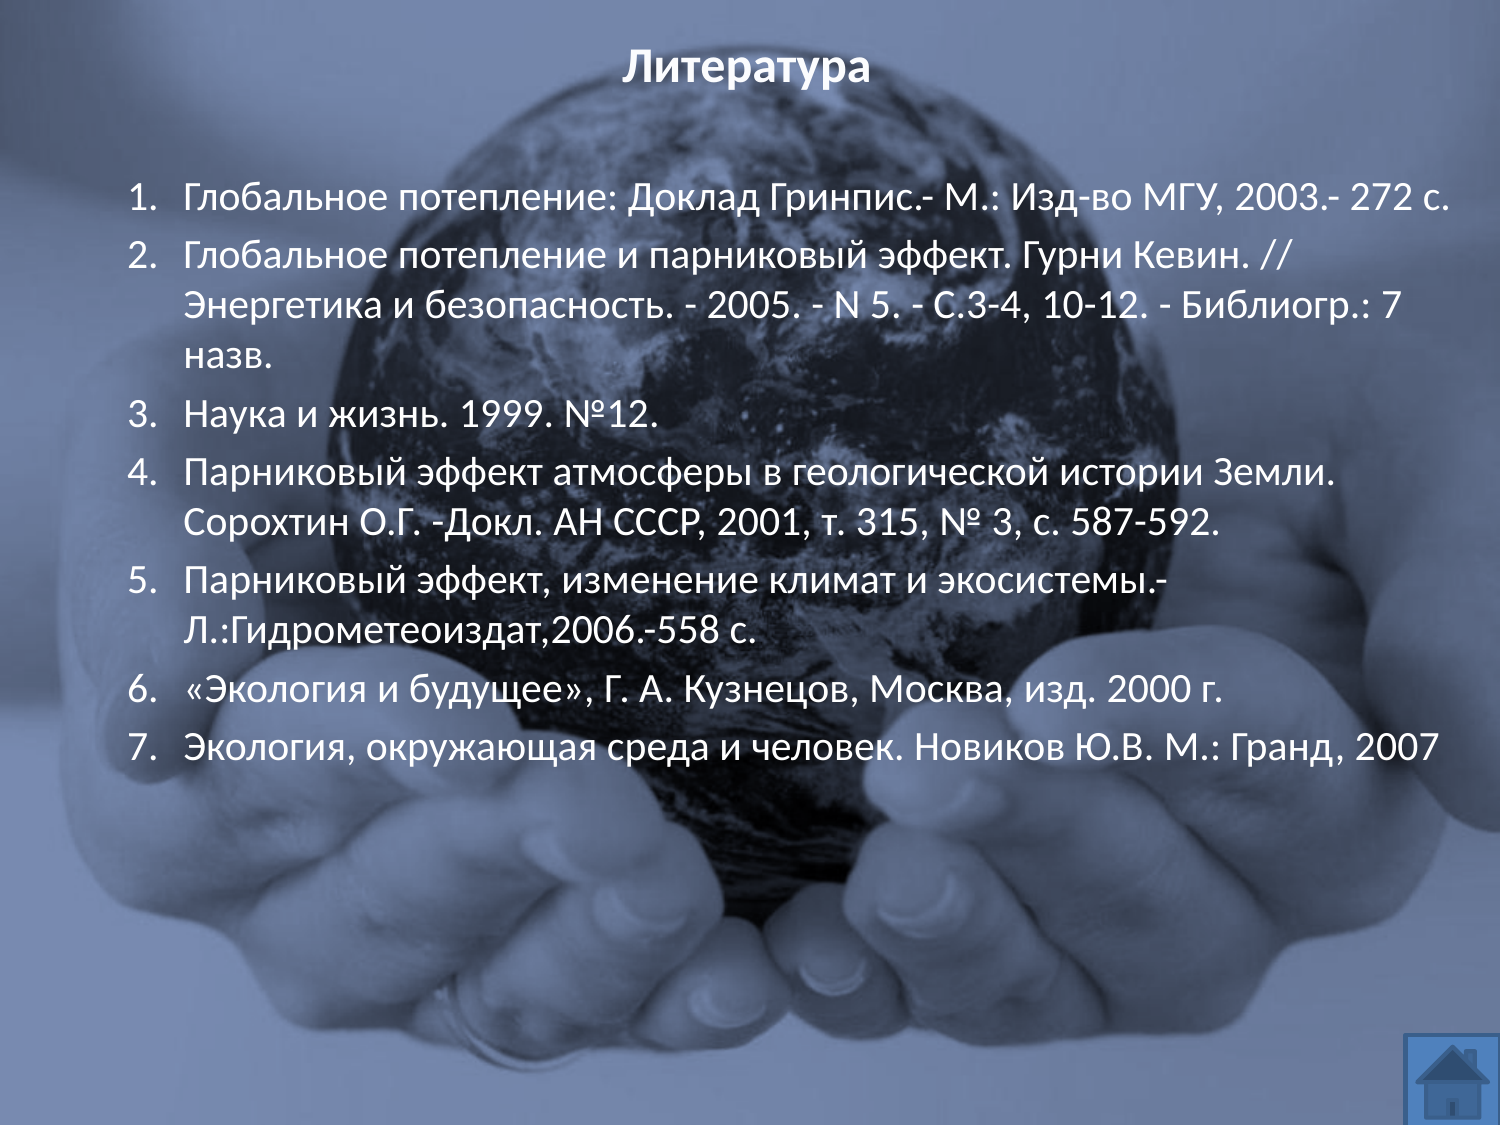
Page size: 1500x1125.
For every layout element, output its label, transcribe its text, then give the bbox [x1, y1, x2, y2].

title Литература [0, 0, 1500, 126]
text_box [1403, 1033, 1500, 1125]
list Глобальное потепление: Доклад Гринпис.- М.: Изд-во МГУ, 2003.- 272 с. Глобальное потепление и парниковый эффект. Гурни Кевин. // Энергетика и безопасность. - 2005. - N 5. - С.3-4, 10-12. - Библиогр.: 7 назв. Наука и жизнь. 1999. №12. Парниковый эффект атмосферы в геологической истории Земли. Сорохтин О.Г. -Докл. АН СССР, 2001, т. 315, № 3, с. 587-592. Парниковый эффект, изменение климат и экосистемы.- Л.:Гидрометеоиздат,2006.-558 с. «Экология и будущее», Г. А. Кузнецов, Москва, изд. 2000 г. Экология, окружающая среда и человек. Новиков Ю.В. М.: Гранд, 2007 [112, 160, 1483, 1035]
